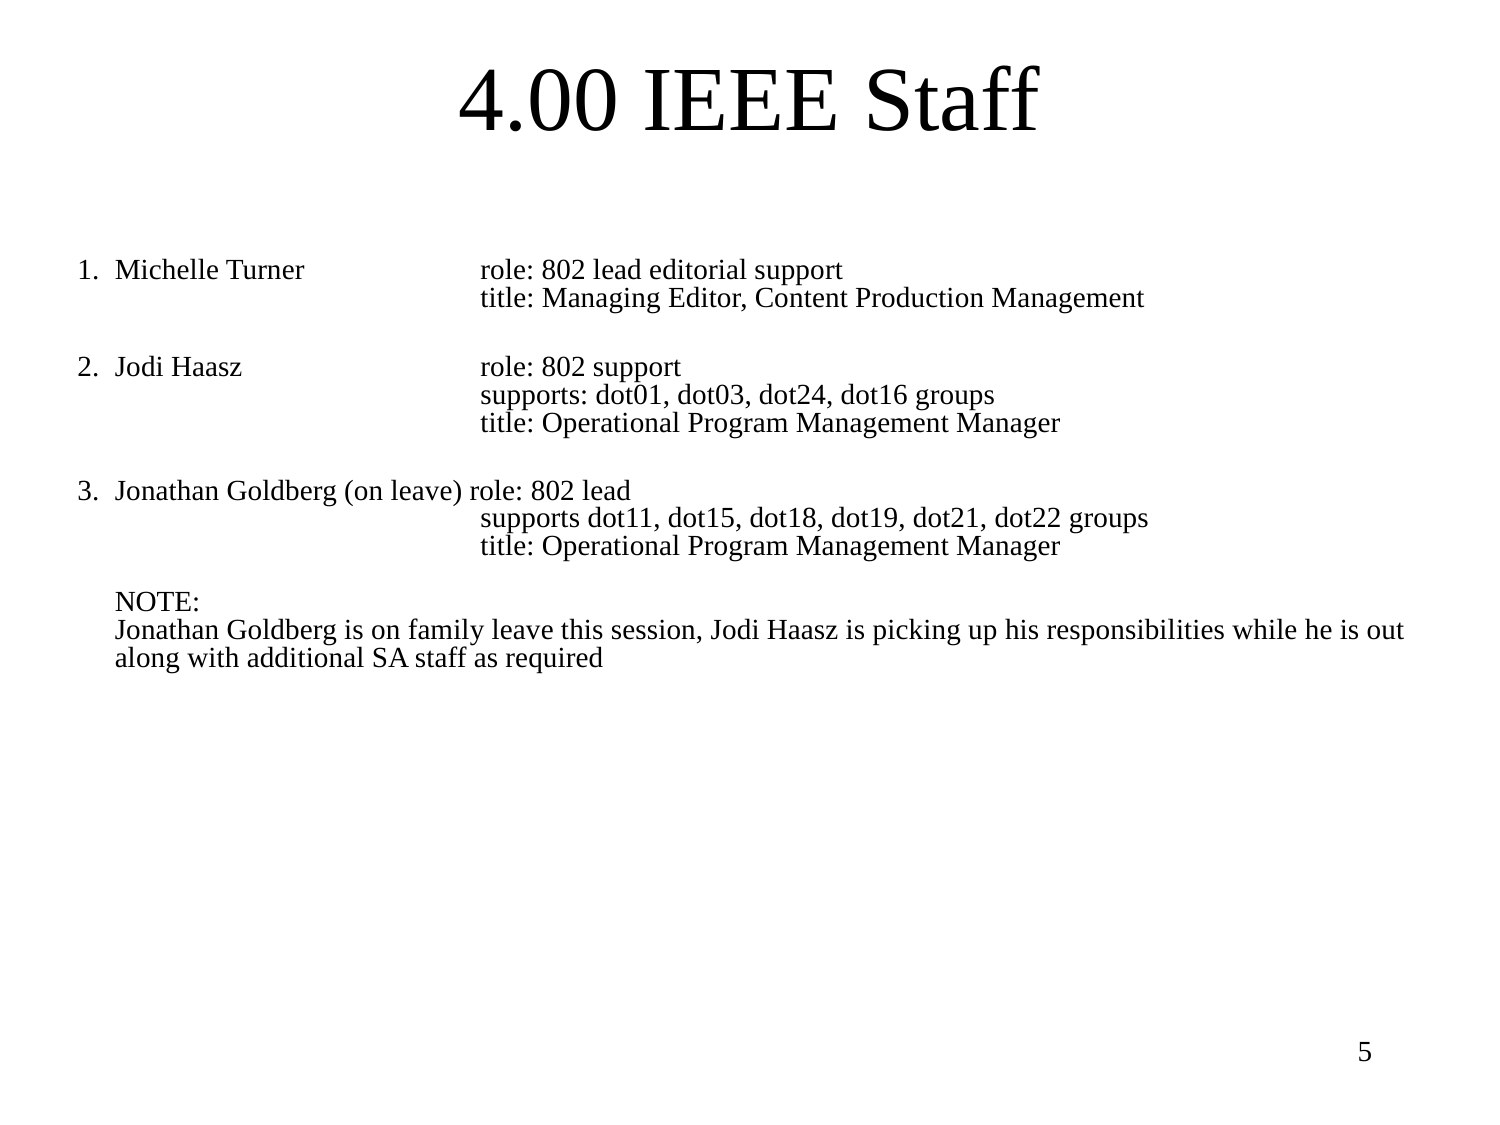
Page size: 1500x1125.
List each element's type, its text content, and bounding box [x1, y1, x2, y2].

title 4.00 IEEE Staff [112, 0, 1388, 188]
slide_number 5 [1074, 1024, 1388, 1101]
list Michelle Turner role: 802 lead editorial support title: Managing Editor, Content Production Management Jodi Haasz role: 802 support supports: dot01, dot03, dot24, dot16 groups title: Operational Program Management Manager Jonathan Goldberg (on leave) role: 802 lead supports dot11, dot15, dot18, dot19, dot21, dot22 groups title: Operational Program Management Manager NOTE: Jonathan Goldberg is on family leave this session, Jodi Haasz is picking up his responsibilities while he is out along with additional SA staff as required [62, 249, 1463, 563]
